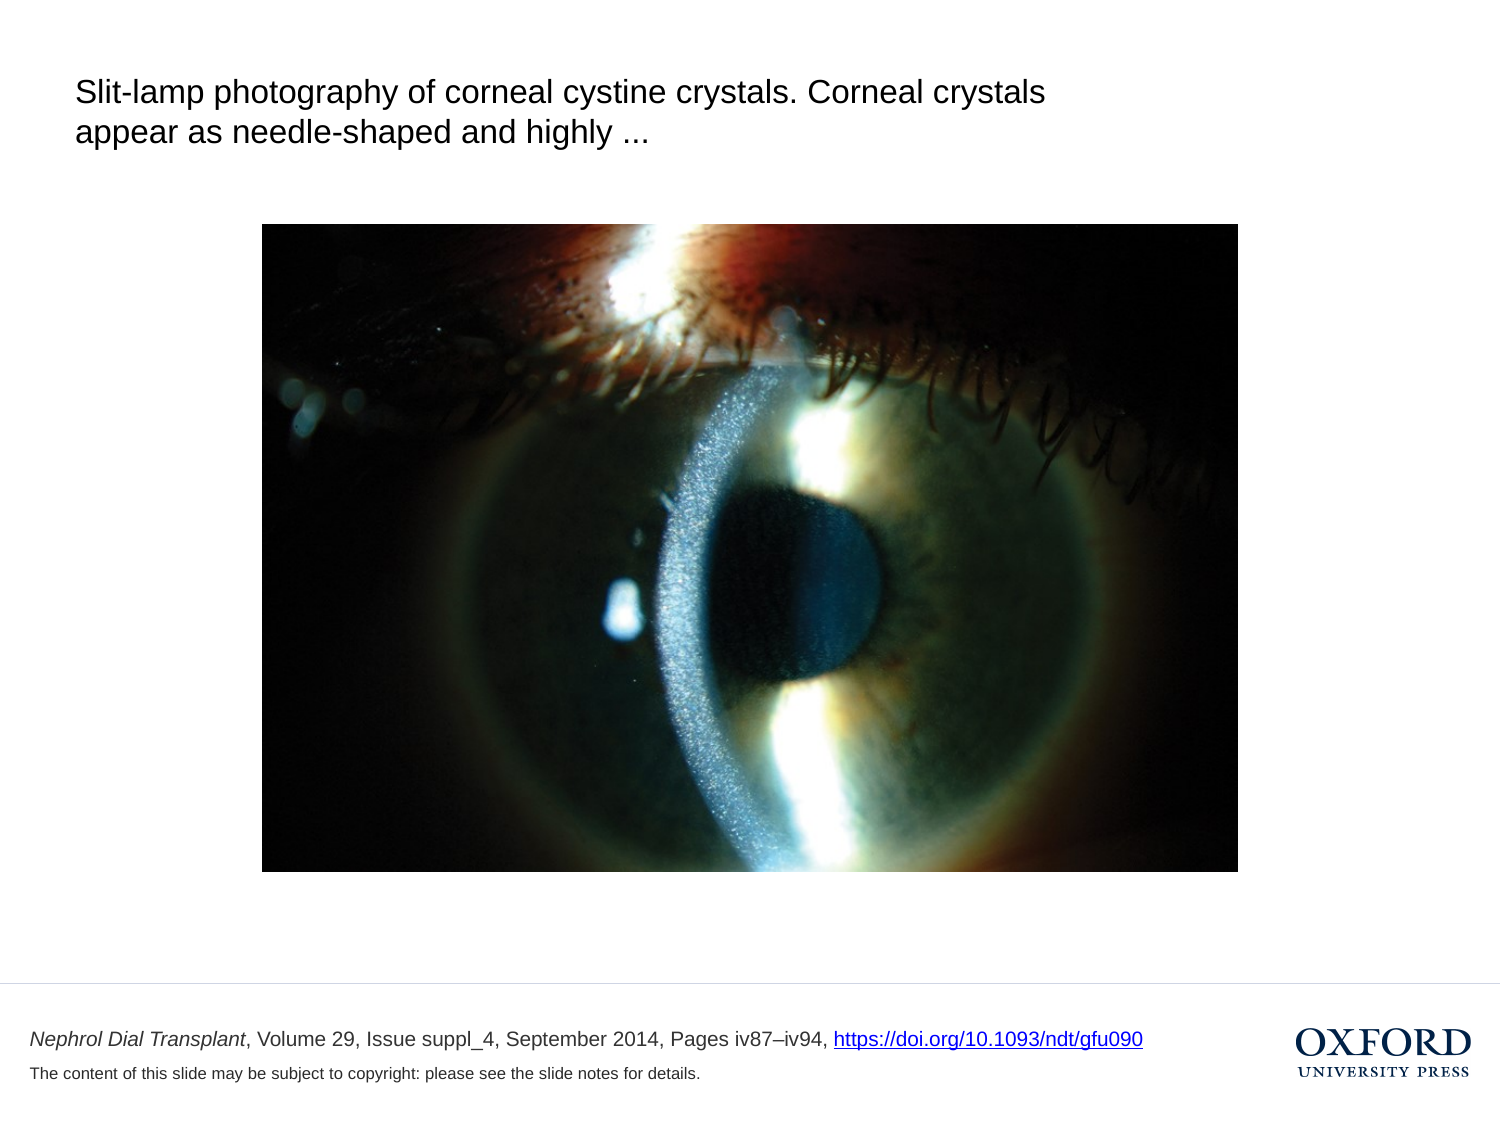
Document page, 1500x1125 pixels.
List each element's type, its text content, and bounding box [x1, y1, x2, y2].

picture [262, 224, 1238, 872]
footer Nephrol Dial Transplant, Volume 29, Issue suppl_4, September 2014, Pages iv87–iv94, https://doi.org/10.1093/ndt/gfu090 The content of this slide may be subject to copyright: please see the slide notes for details. [0, 983, 1260, 1125]
picture [1296, 1028, 1471, 1078]
title Slit-lamp photography of corneal cystine crystals. Corneal crystals appear as needle-shaped and highly ... [75, 69, 1078, 171]
